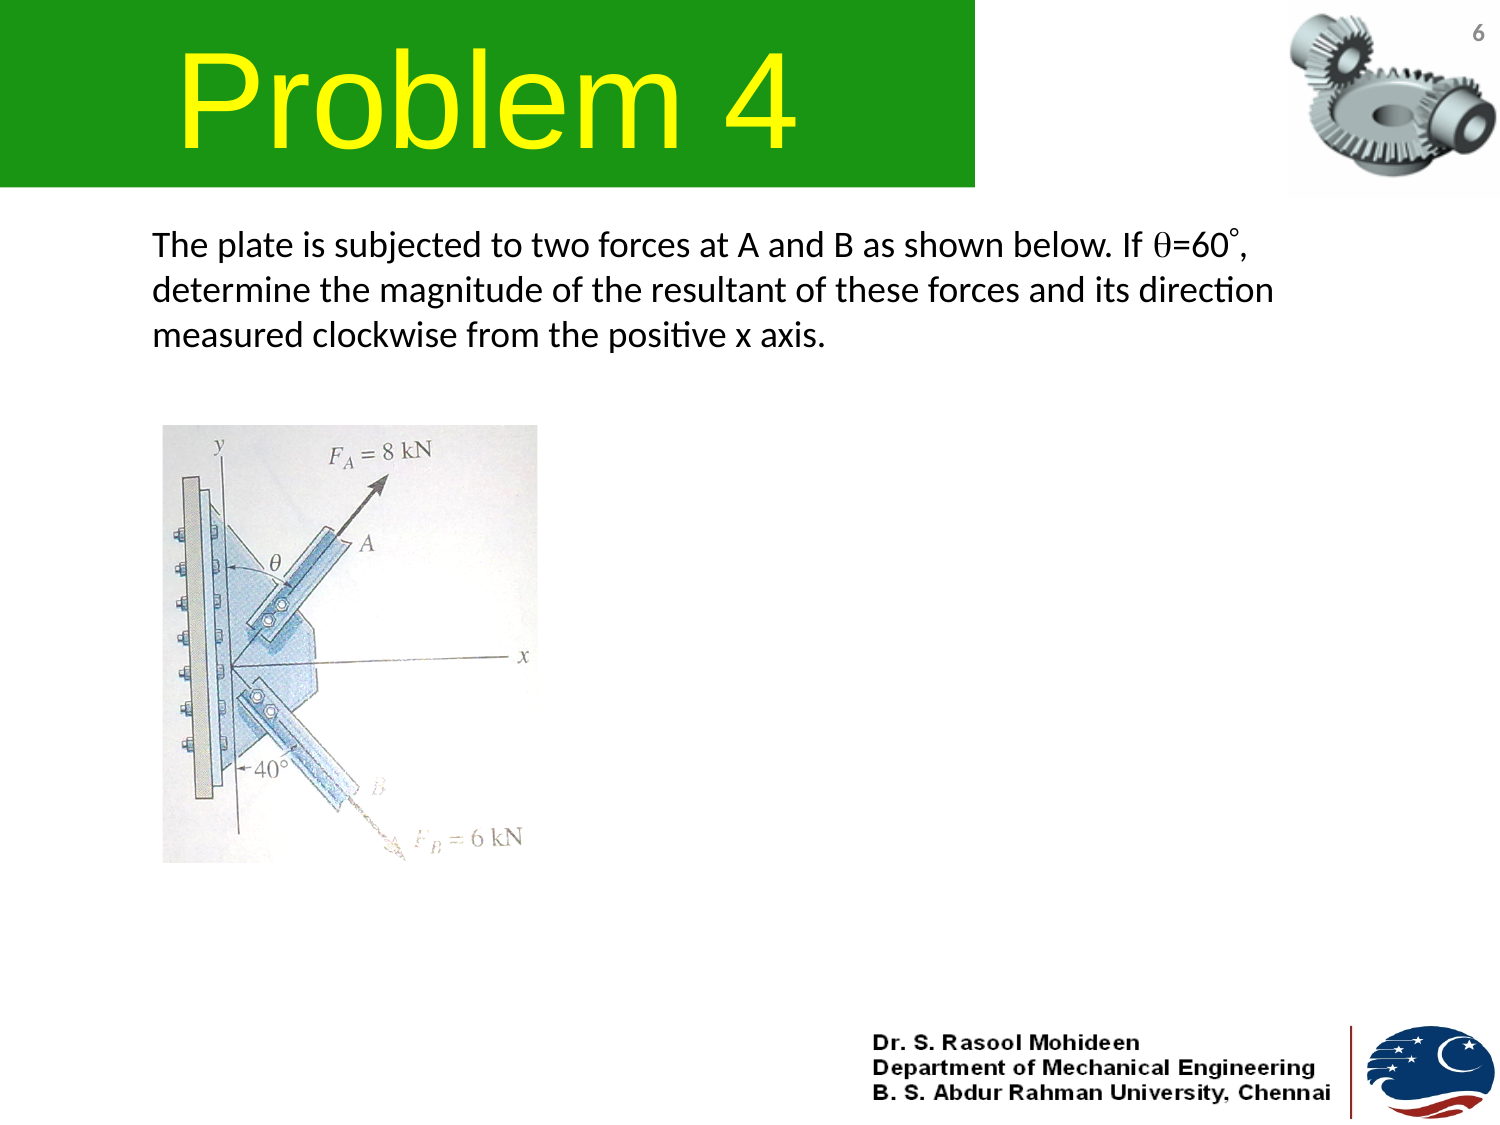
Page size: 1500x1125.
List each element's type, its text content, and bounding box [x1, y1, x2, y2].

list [162, 424, 538, 863]
slide_number 6 [1362, 0, 1500, 63]
text_box The plate is subjected to two forces at A and B as shown below. If =60, determine the magnitude of the resultant of these forces and its direction measured clockwise from the positive x axis. [137, 212, 1425, 363]
title Problem 4 [0, 0, 975, 188]
picture [862, 1024, 1500, 1125]
picture [1287, 0, 1500, 198]
